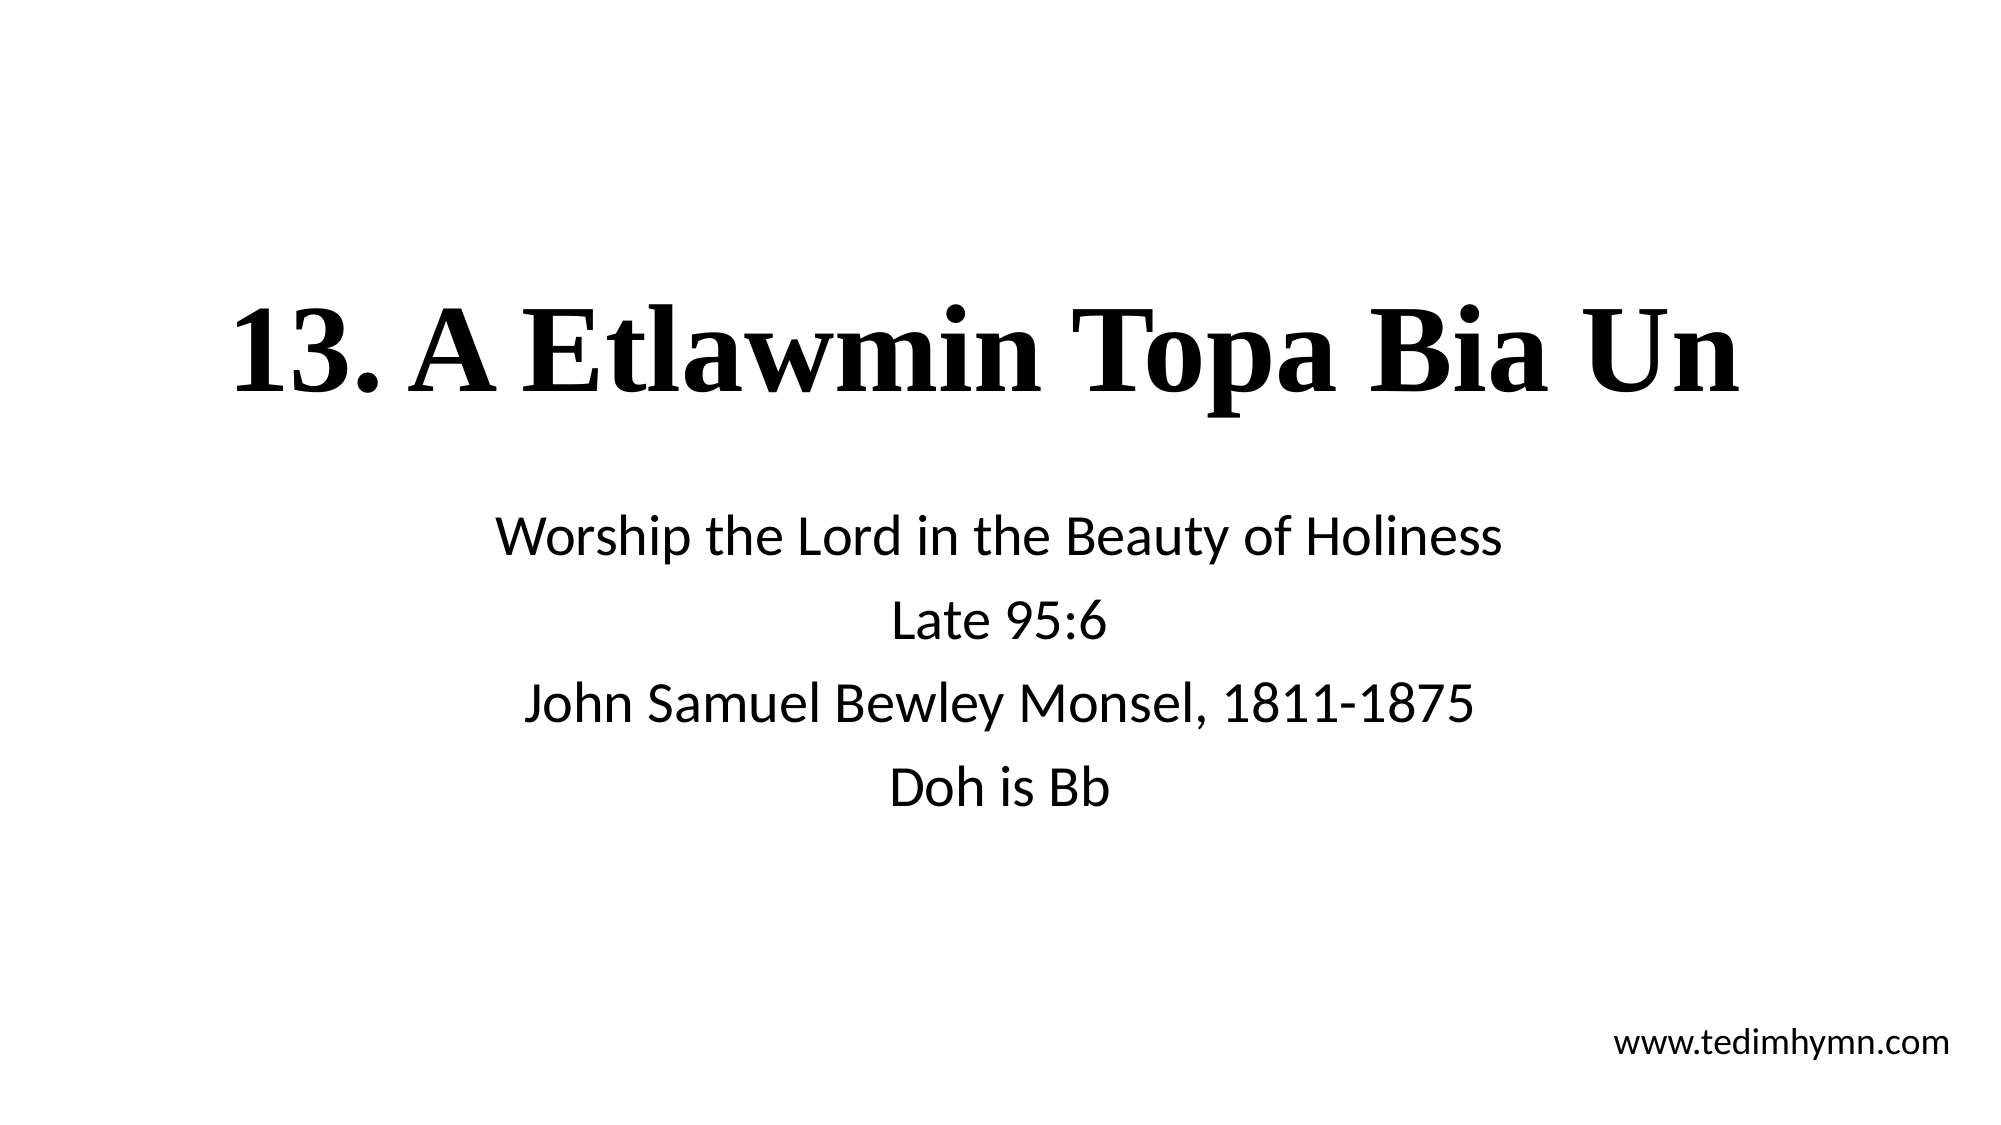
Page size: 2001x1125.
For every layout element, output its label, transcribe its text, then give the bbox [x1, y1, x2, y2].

subtitle Worship the Lord in the Beauty of Holiness Late 95:6 John Samuel Bewley Monsel, 1811-1875 Doh is Bb [0, 497, 2000, 992]
text_box www.tedimhymn.com [1599, 1009, 2000, 1070]
title 13. A Etlawmin Topa Bia Un [0, 367, 2000, 497]
